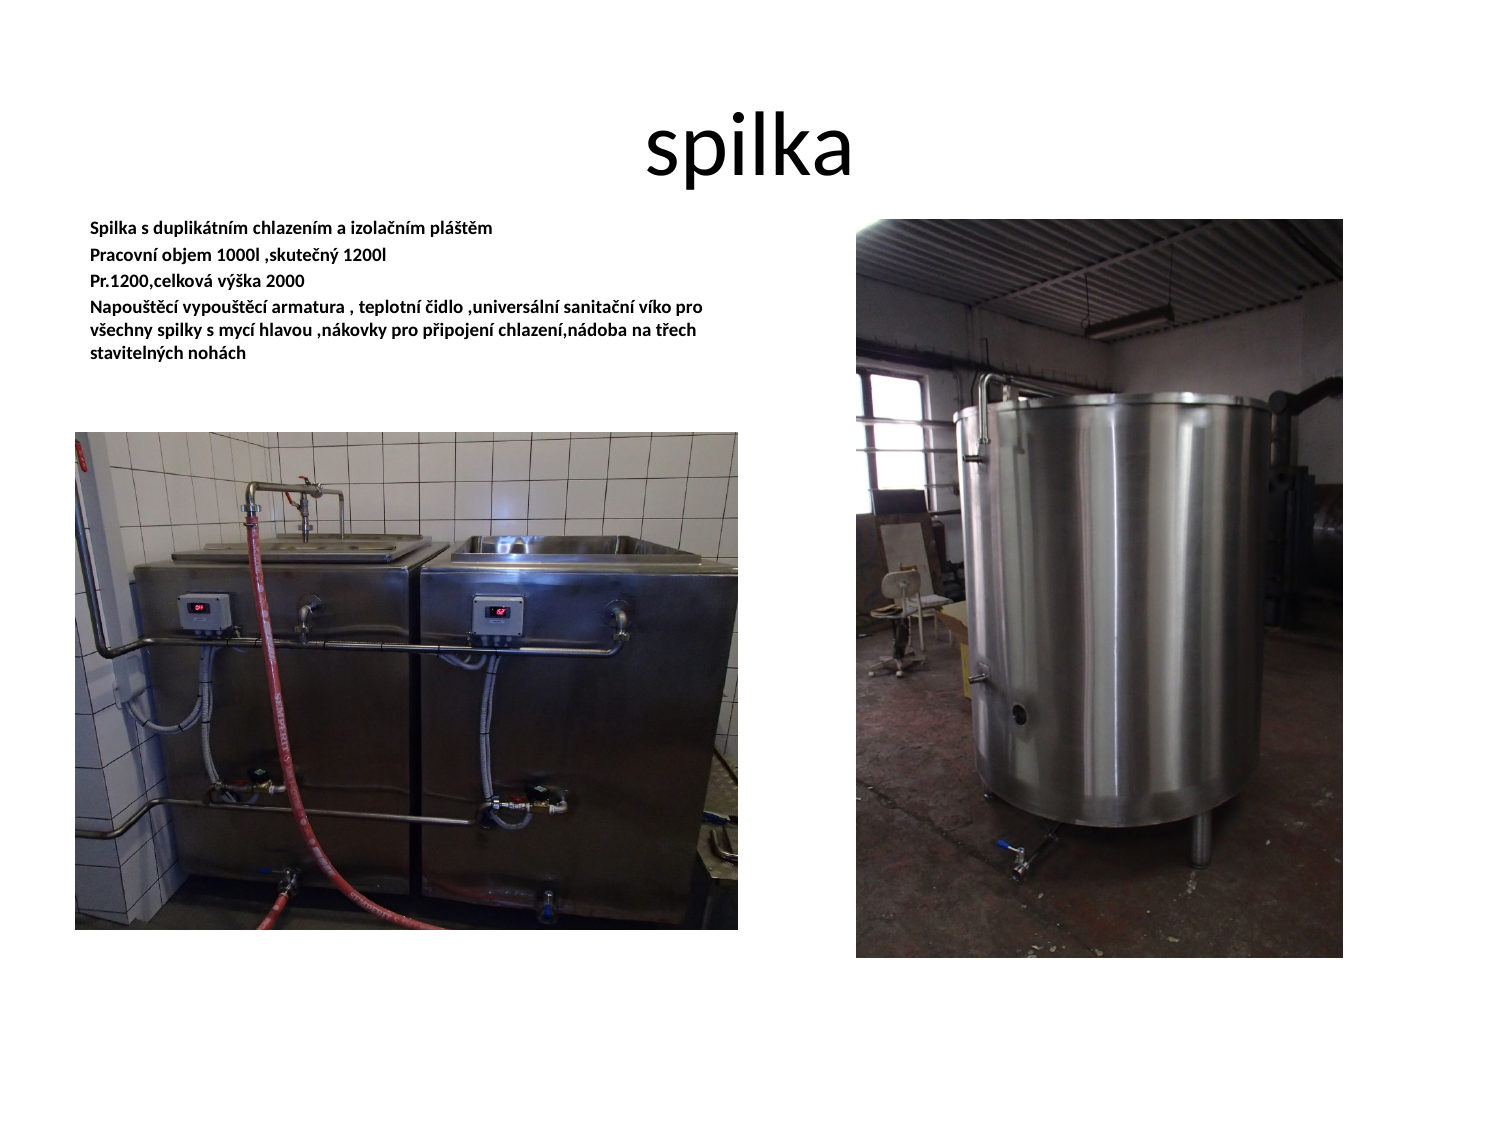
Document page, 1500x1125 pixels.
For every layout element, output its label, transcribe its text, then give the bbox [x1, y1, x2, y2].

title spilka [75, 45, 1425, 233]
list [74, 432, 738, 930]
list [855, 219, 1343, 958]
list Spilka s duplikátním chlazením a izolačním pláštěm Pracovní objem 1000l ,skutečný 1200l Pr.1200,celková výška 2000 Napouštěcí vypouštěcí armatura , teplotní čidlo ,universální sanitační víko pro všechny spilky s mycí hlavou ,nákovky pro připojení chlazení,nádoba na třech stavitelných nohách [75, 208, 738, 374]
